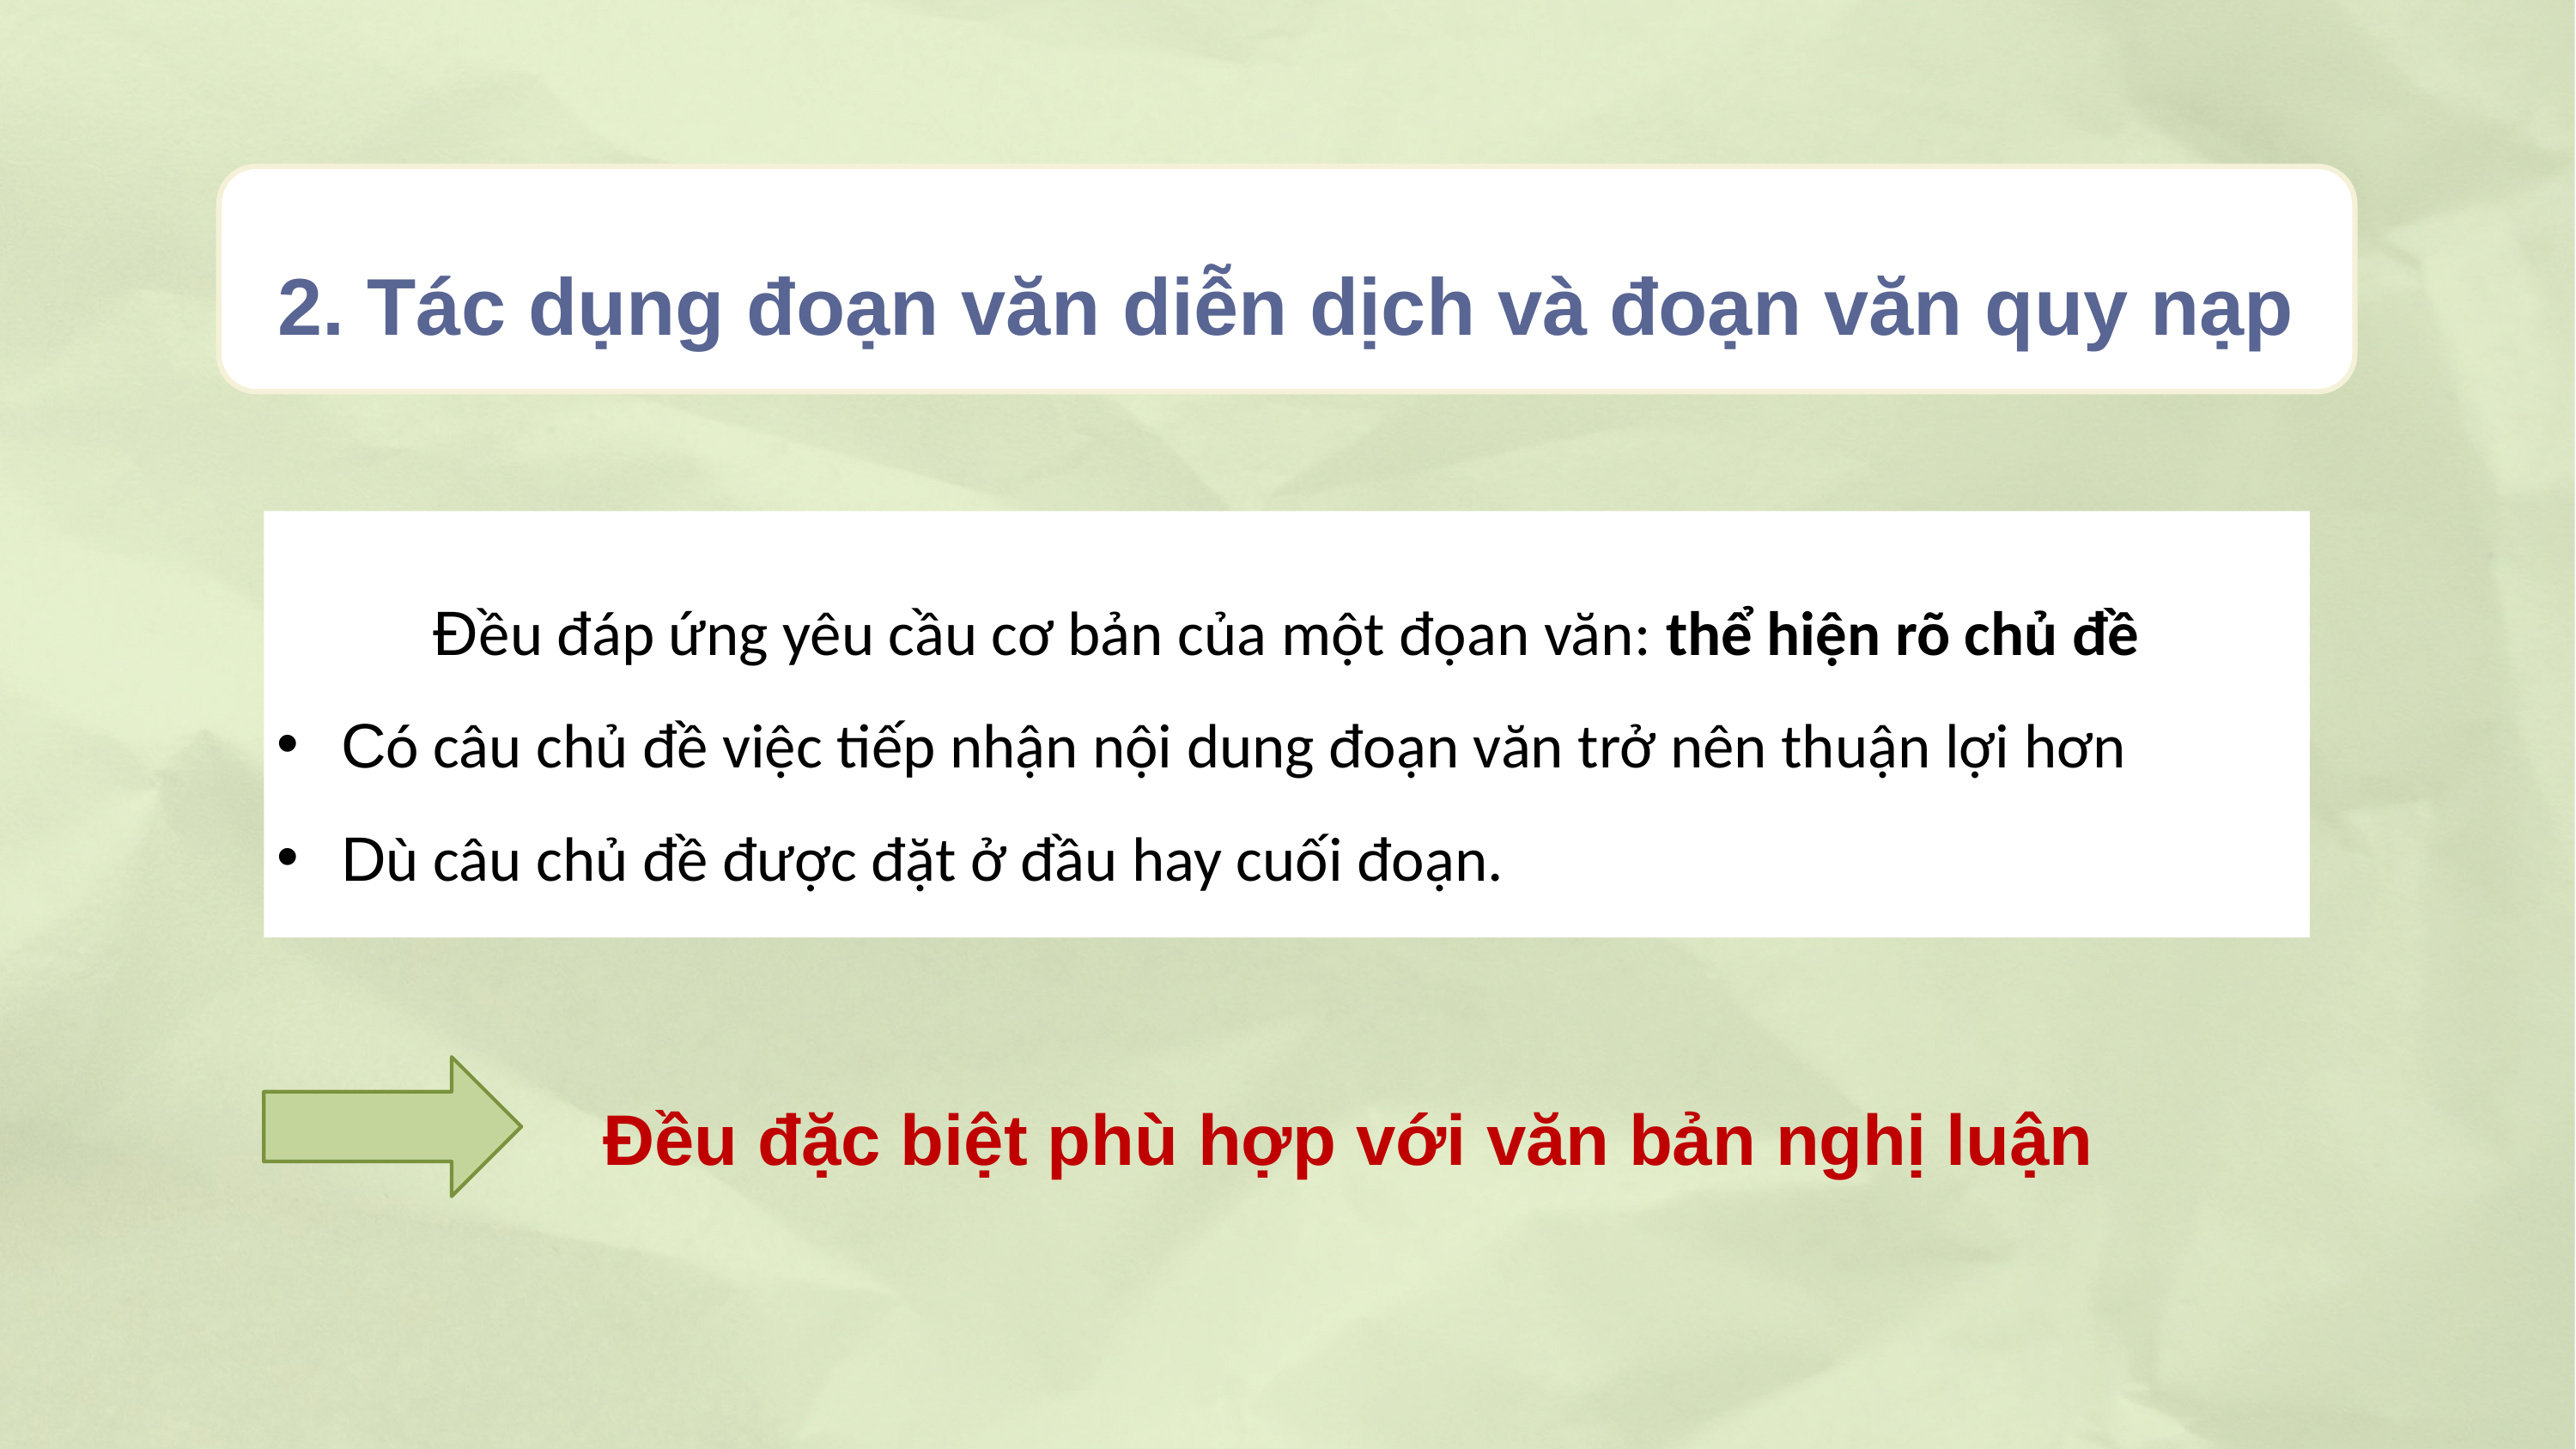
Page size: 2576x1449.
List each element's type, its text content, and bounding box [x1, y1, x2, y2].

text_box Đều đặc biệt phù hợp với văn bản nghị luận [590, 1044, 2125, 1186]
text_box [0, 0, 2575, 1449]
text_box 2. Tác dụng đoạn văn diễn dịch và đoạn văn quy nạp [216, 164, 2357, 394]
text_box [262, 1055, 524, 1198]
text_box Đều đáp ứng yêu cầu cơ bản của một đọan văn: thể hiện rõ chủ đề Có câu chủ đề việc tiếp nhận nội dung đoạn văn trở nên thuận lợi hơn Dù câu chủ đề được đặt ở đầu hay cuối đoạn. [262, 509, 2312, 939]
